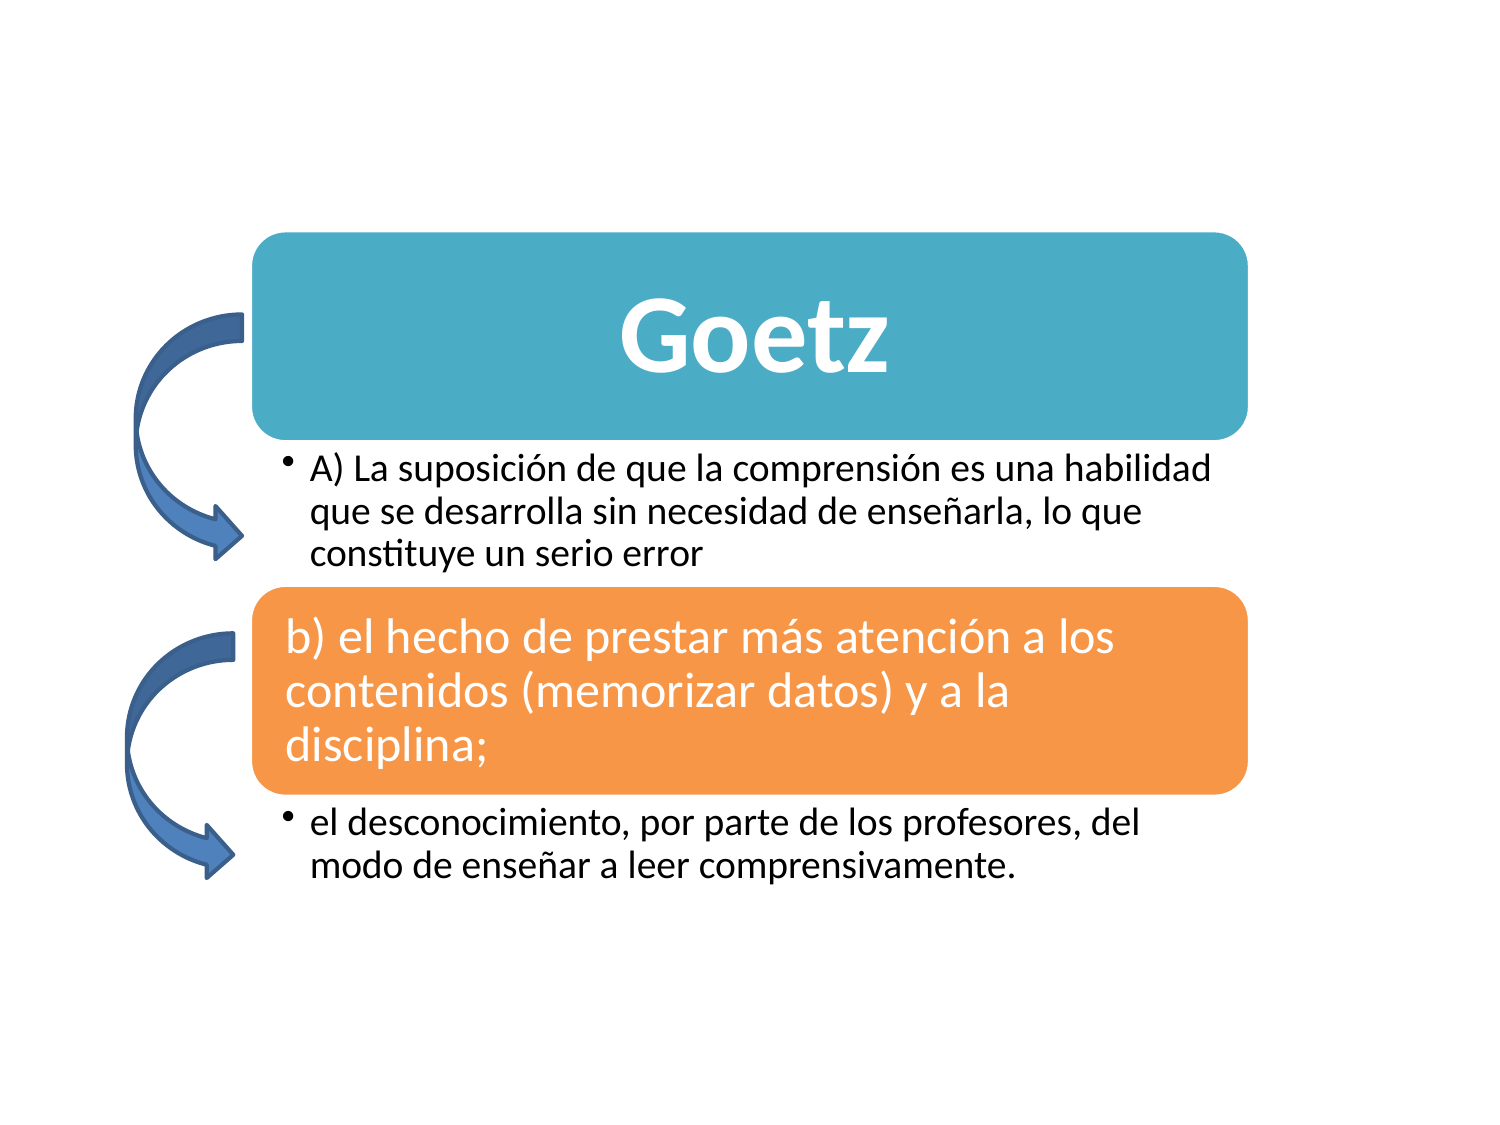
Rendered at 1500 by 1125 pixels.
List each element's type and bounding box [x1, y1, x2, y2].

text_box [133, 312, 244, 562]
text_box [124, 631, 236, 880]
text_box [249, 228, 1251, 897]
